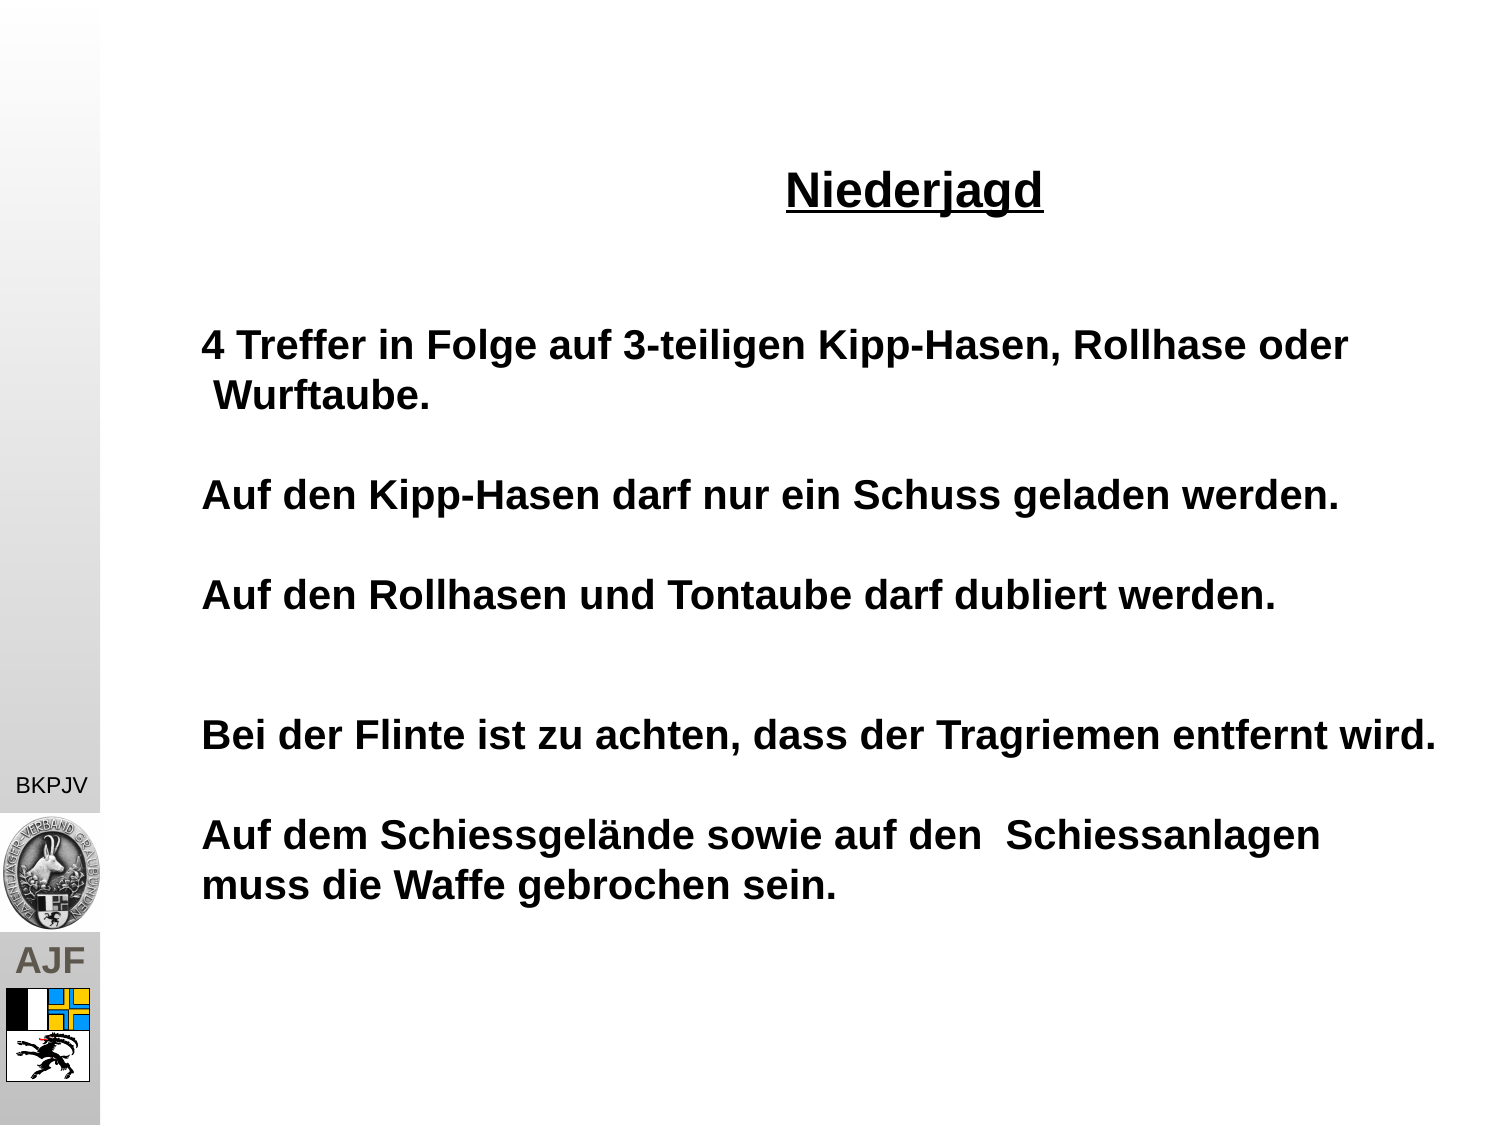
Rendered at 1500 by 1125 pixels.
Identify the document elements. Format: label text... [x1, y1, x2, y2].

text_box Niederjagd 4 Treffer in Folge auf 3-teiligen Kipp-Hasen, Rollhase oder Wurftaube. Auf den Kipp-Hasen darf nur ein Schuss geladen werden. Auf den Rollhasen und Tontaube darf dubliert werden. Bei der Flinte ist zu achten, dass der Tragriemen entfernt wird. Auf dem Schiessgelände sowie auf den Schiessanlagen muss die Waffe gebrochen sein. [186, 149, 1500, 965]
text_box BKPJV [0, 763, 103, 806]
picture [0, 812, 103, 932]
